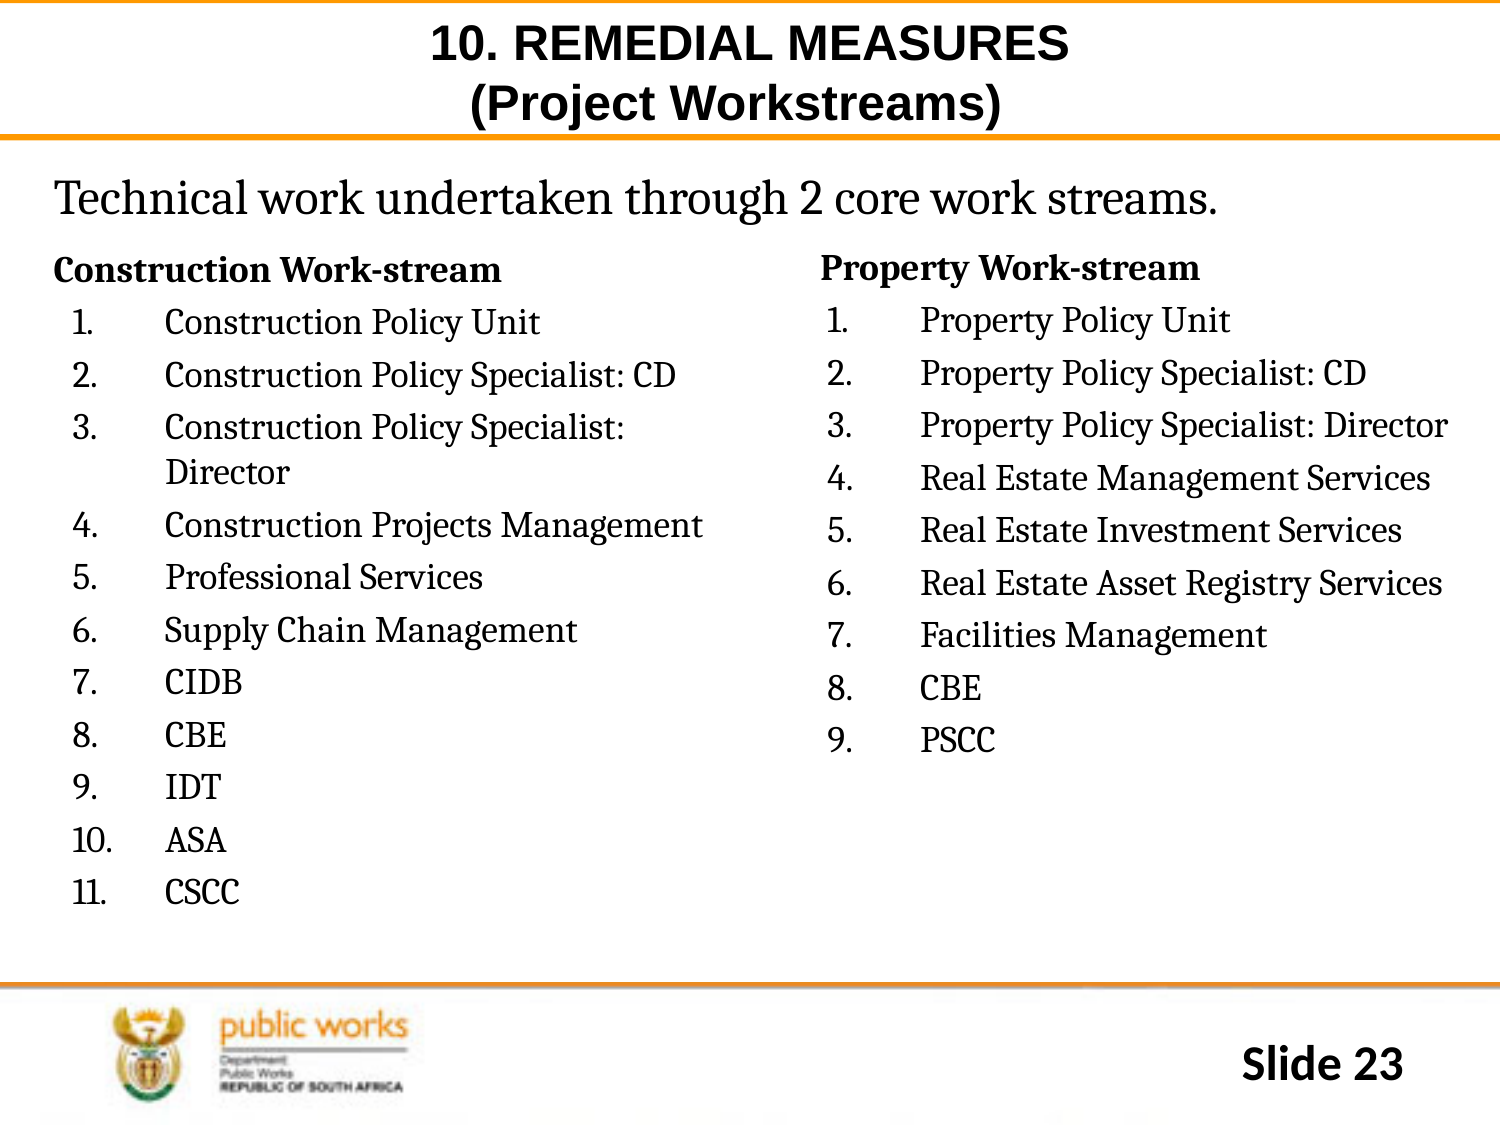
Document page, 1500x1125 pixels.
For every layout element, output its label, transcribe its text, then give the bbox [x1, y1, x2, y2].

title 10. REMEDIAL MEASURES (Project Workstreams) [0, 3, 1500, 137]
text_box Slide 23 [1210, 1023, 1435, 1098]
text_box Technical work undertaken through 2 core work streams. [38, 156, 1471, 229]
text_box Construction Work-stream Construction Policy Unit Construction Policy Specialist: CD Construction Policy Specialist: Director Construction Projects Management Professional Services Supply Chain Management CIDB CBE IDT ASA CSCC [38, 237, 727, 1012]
text_box Property Work-stream Property Policy Unit Property Policy Specialist: CD Property Policy Specialist: Director Real Estate Management Services Real Estate Investment Services Real Estate Asset Registry Services Facilities Management CBE PSCC [797, 237, 1471, 894]
picture [0, 982, 1500, 1125]
